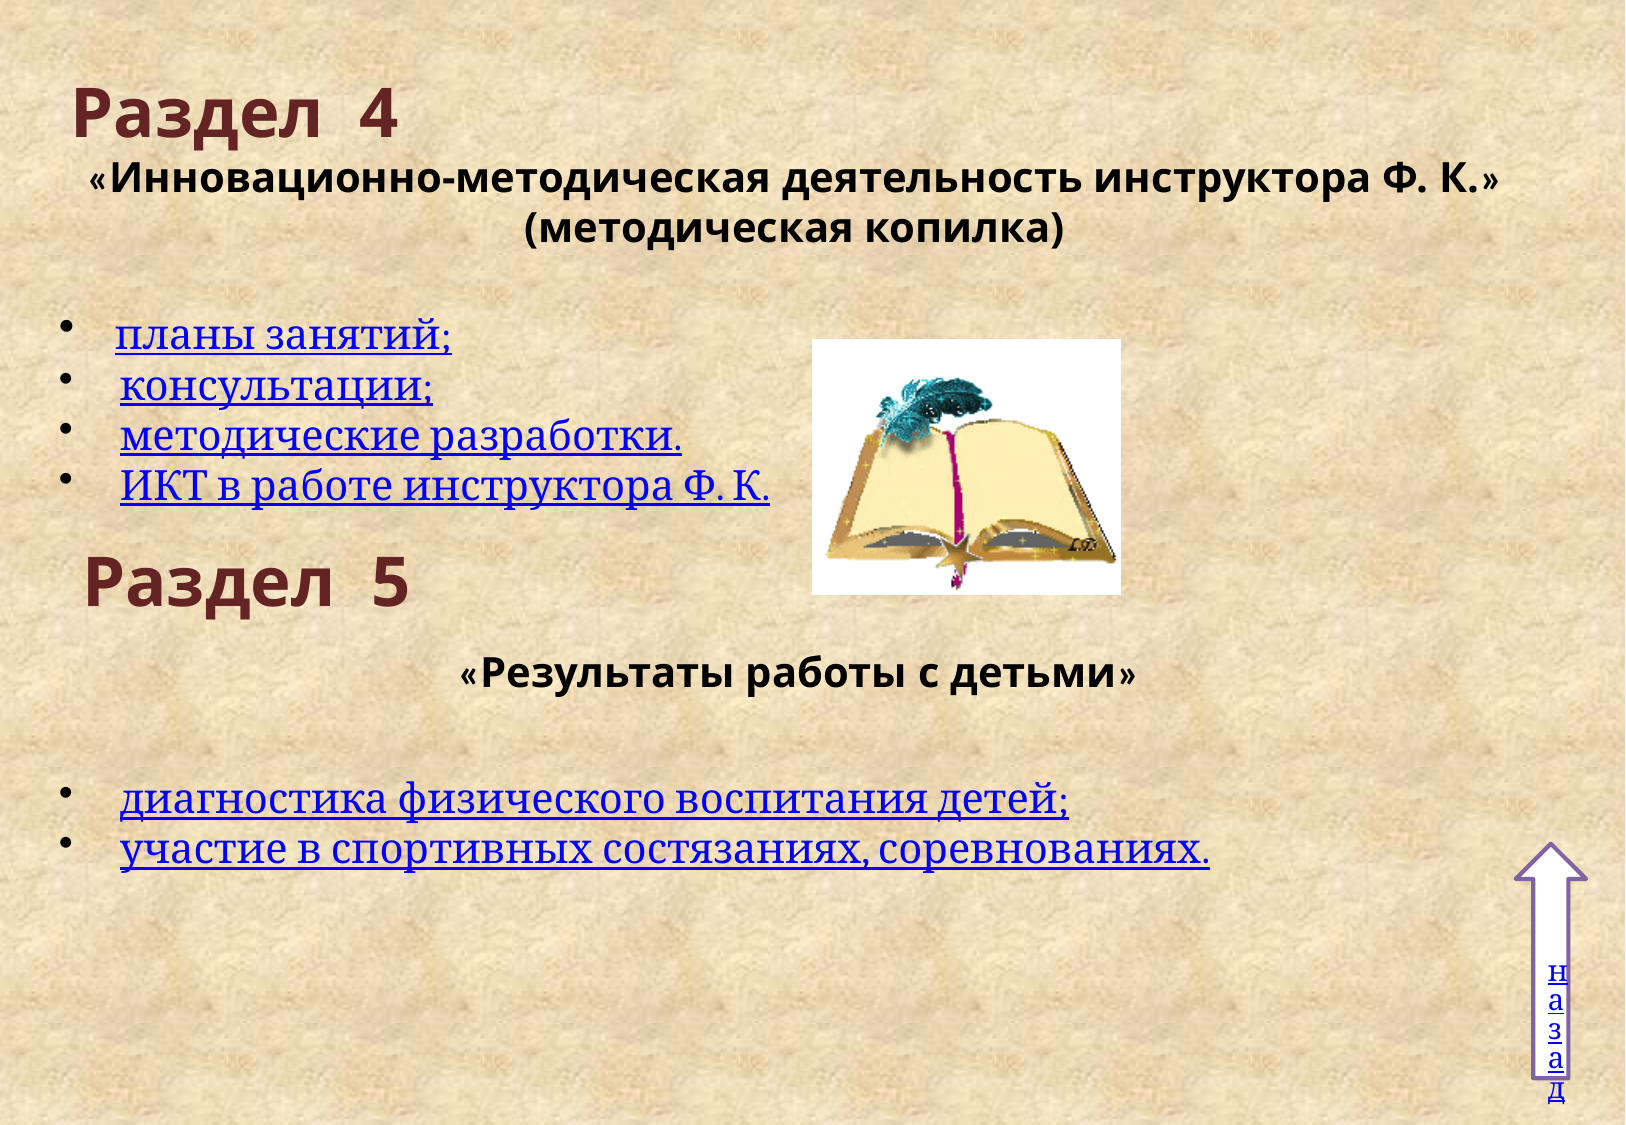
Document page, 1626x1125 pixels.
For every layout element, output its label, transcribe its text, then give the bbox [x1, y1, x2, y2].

text_box планы занятий; консультации; методические разработки. ИКТ в работе инструктора Ф. К. [38, 294, 1550, 519]
text_box «Результаты работы с детьми» [62, 635, 1536, 706]
text_box Раздел 5 [62, 527, 596, 630]
text_box «Инновационно-методическая деятельность инструктора Ф. К.» (методическая копилка) [27, 141, 1563, 261]
text_box Раздел 4 [50, 58, 584, 141]
text_box диагностика физического воспитания детей; участие в спортивных состязаниях, соревнованиях. [38, 762, 1576, 883]
text_box назад [1513, 841, 1588, 1081]
picture [0, 0, 1626, 1125]
